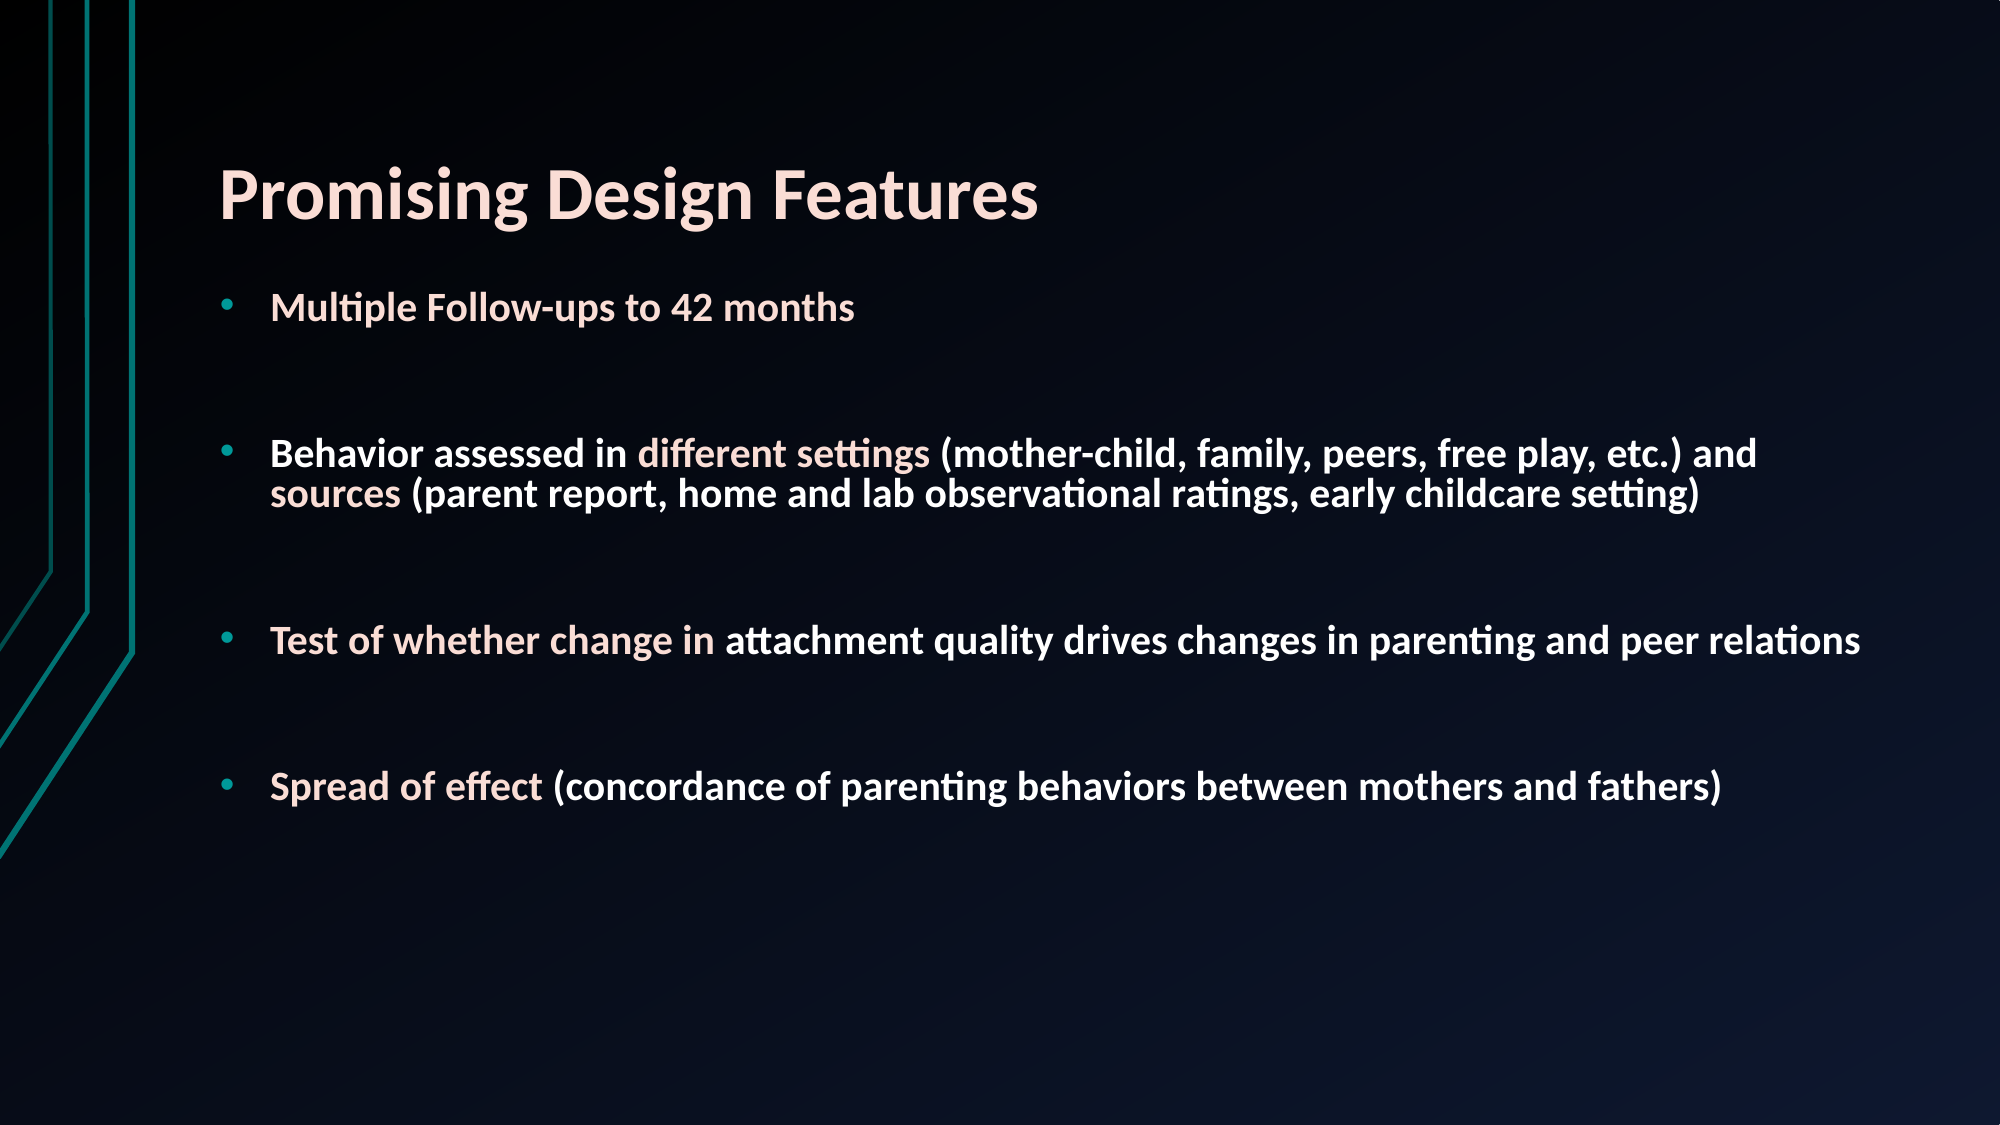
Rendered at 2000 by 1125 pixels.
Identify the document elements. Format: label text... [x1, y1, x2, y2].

list Multiple Follow-ups to 42 months Behavior assessed in different settings (mother-child, family, peers, free play, etc.) and sources (parent report, home and lab observational ratings, early childcare setting) Test of whether change in attachment quality drives changes in parenting and peer relations Spread of effect (concordance of parenting behaviors between mothers and fathers) [199, 279, 1900, 1012]
title Promising Design Features [199, 45, 1900, 246]
